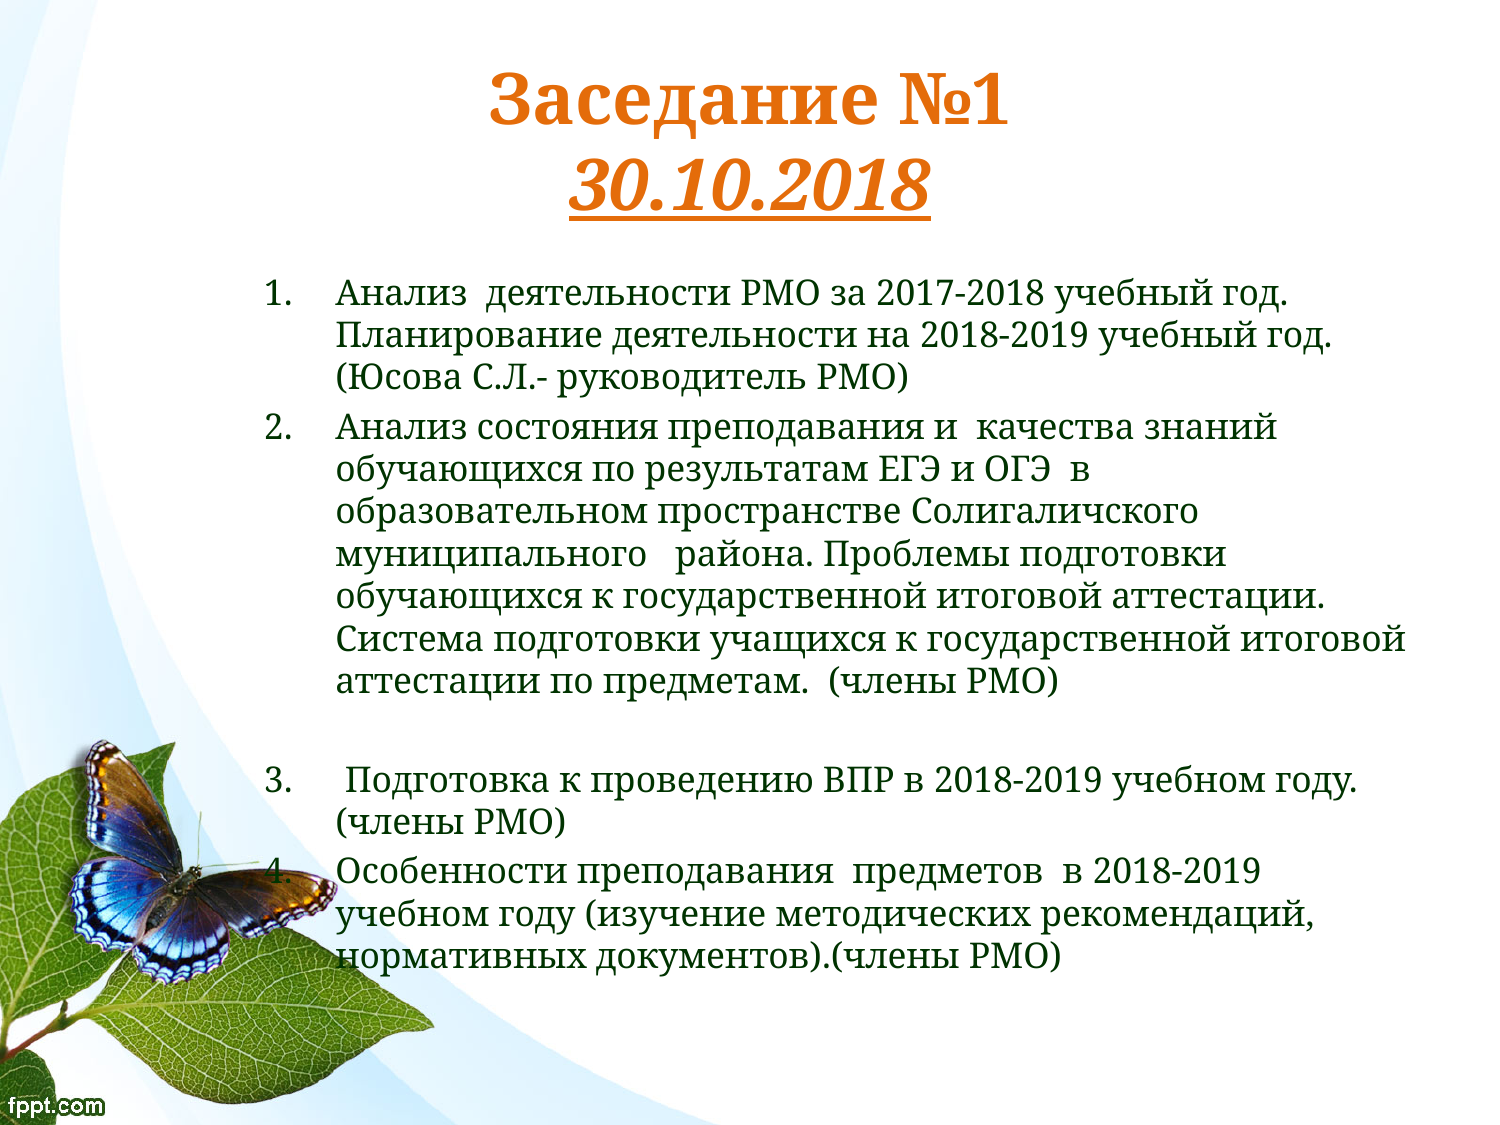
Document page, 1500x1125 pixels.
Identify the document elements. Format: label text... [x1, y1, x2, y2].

list Анализ деятельности РМО за 2017-2018 учебный год. Планирование деятельности на 2018-2019 учебный год. (Юсова С.Л.- руководитель РМО) Анализ состояния преподавания и качества знаний обучающихся по результатам ЕГЭ и ОГЭ в образовательном пространстве Солигаличского муниципального района. Проблемы подготовки обучающихся к государственной итоговой аттестации. Система подготовки учащихся к государственной итоговой аттестации по предметам. (члены РМО) Подготовка к проведению ВПР в 2018-2019 учебном году. (члены РМО) Особенности преподавания предметов в 2018-2019 учебном году (изучение методических рекомендаций, нормативных документов).(члены РМО) [248, 262, 1425, 1005]
title Заседание №1 30.10.2018 [75, 45, 1425, 233]
picture [0, 0, 1500, 1125]
